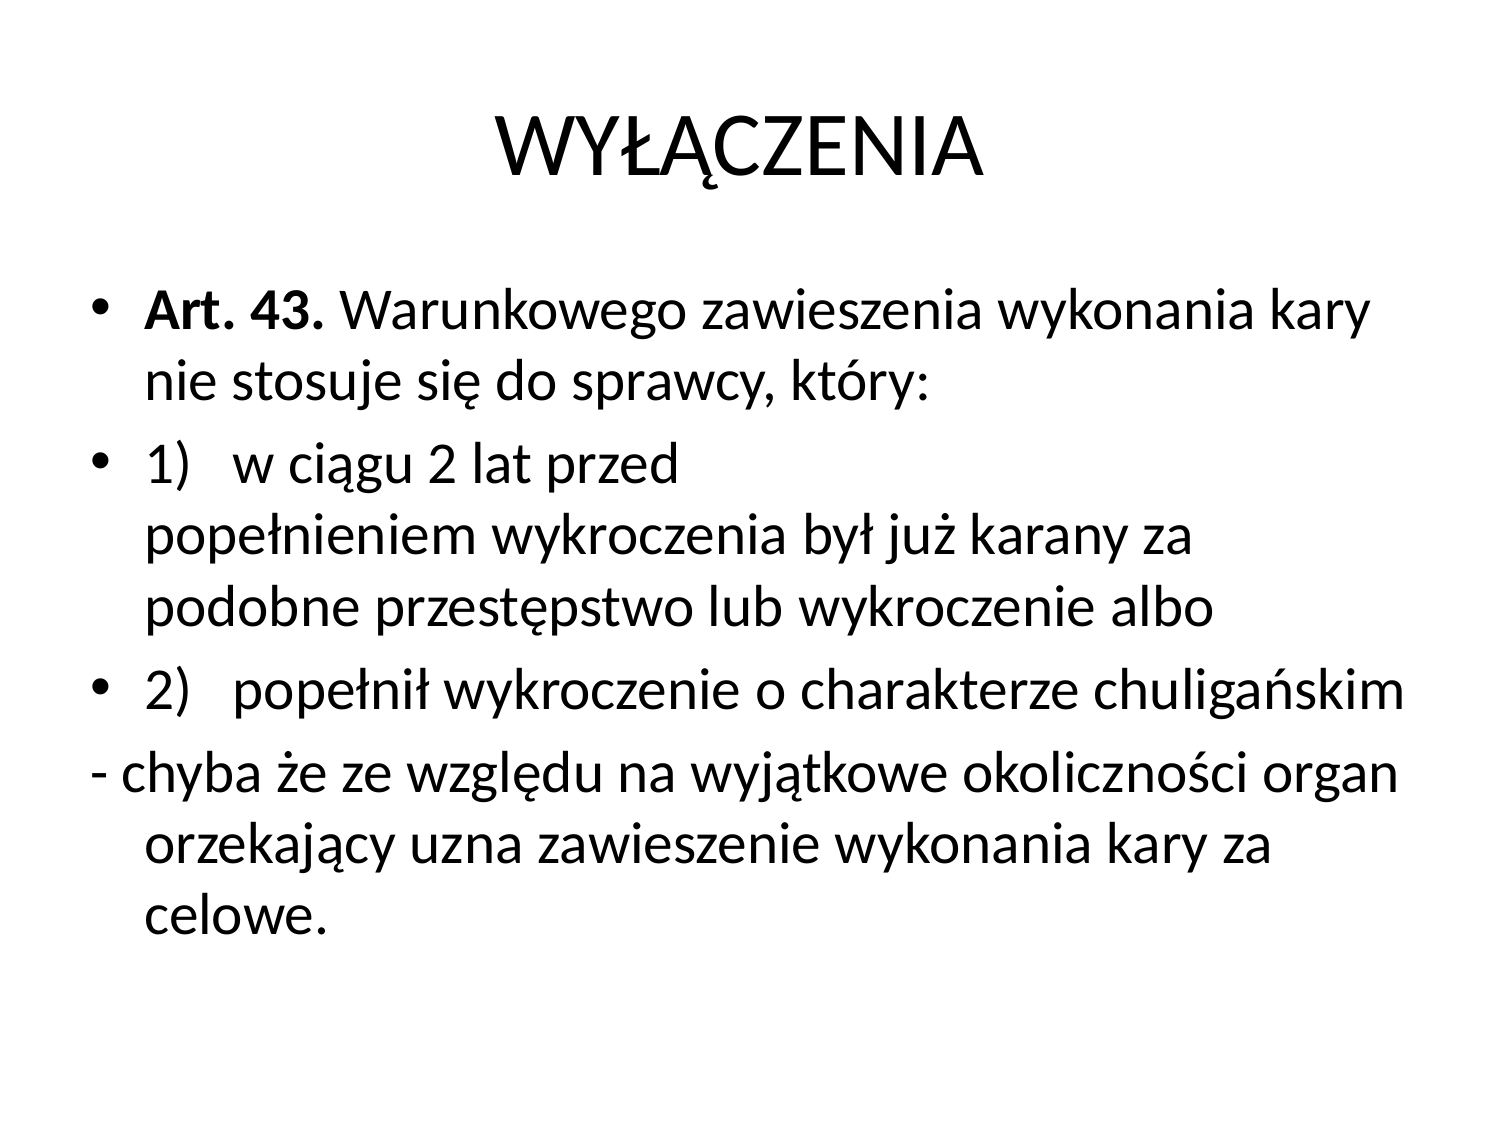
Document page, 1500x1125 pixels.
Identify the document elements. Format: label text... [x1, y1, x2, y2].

list Art. 43. Warunkowego zawieszenia wykonania kary nie stosuje się do sprawcy, który: 1) w ciągu 2 lat przed popełnieniem wykroczenia był już karany za podobne przestępstwo lub wykroczenie albo 2) popełnił wykroczenie o charakterze chuligańskim - chyba że ze względu na wyjątkowe okoliczności organ orzekający uzna zawieszenie wykonania kary za celowe. [75, 262, 1425, 1005]
title WYŁĄCZENIA [75, 45, 1425, 233]
